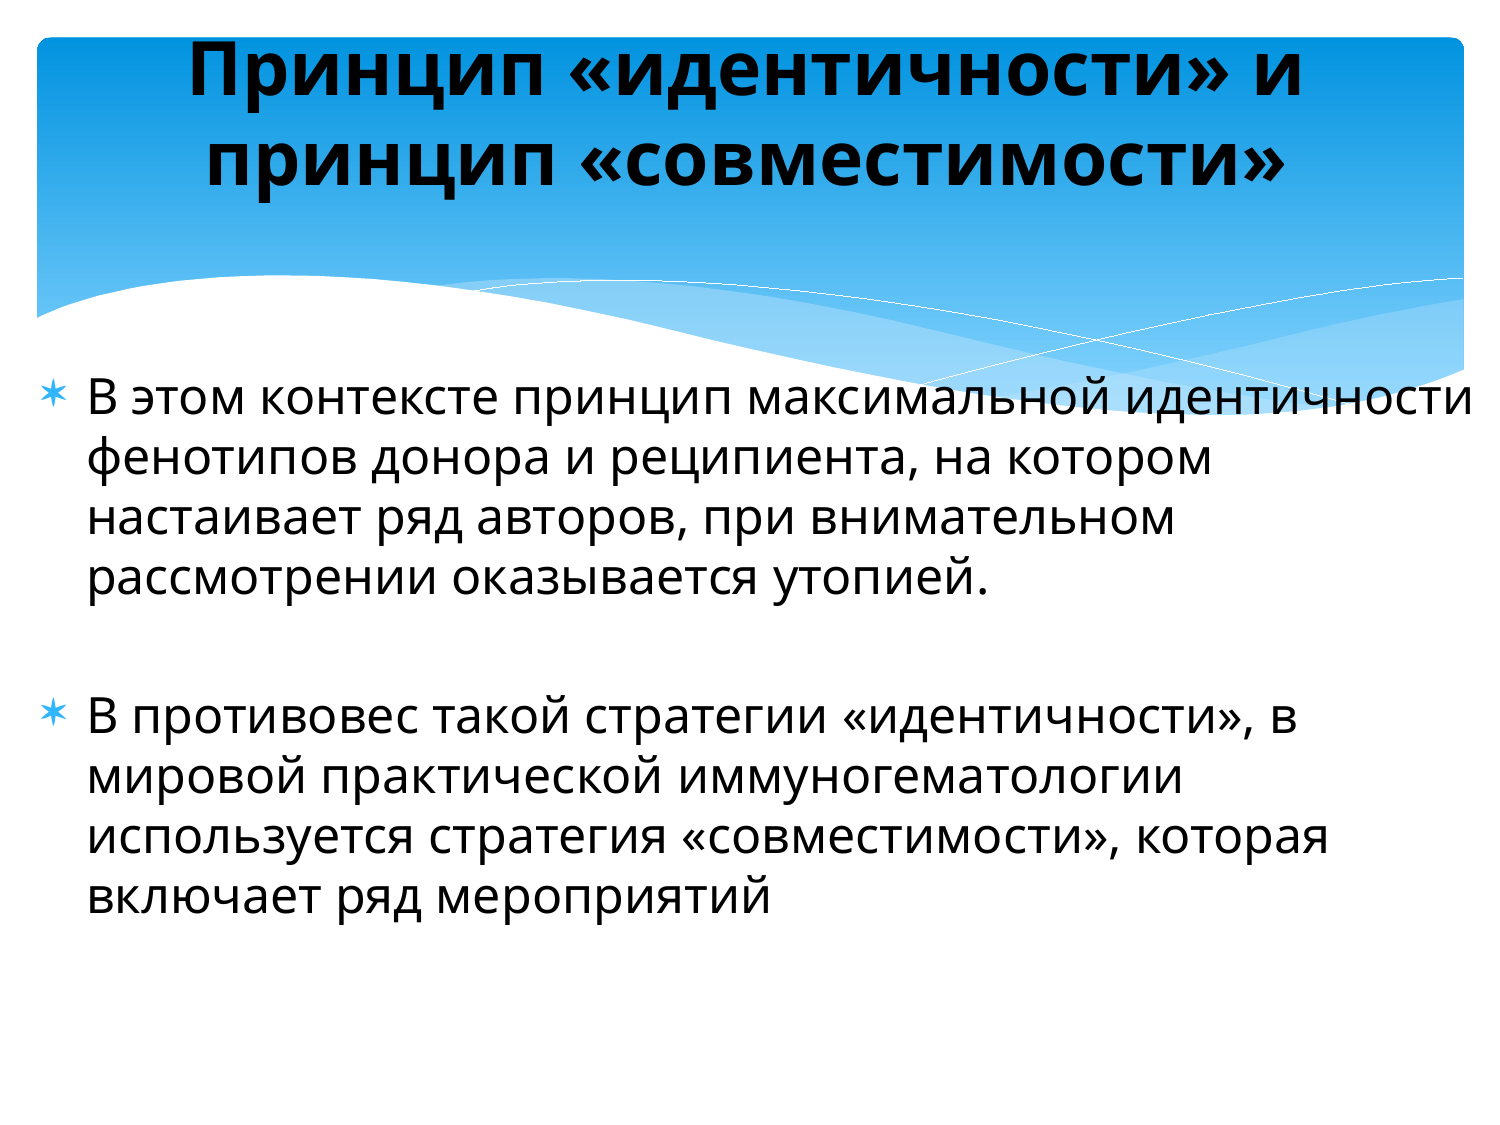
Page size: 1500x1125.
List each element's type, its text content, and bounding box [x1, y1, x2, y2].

title Принцип «идентичности» и принцип «совместимости» [33, 7, 1459, 213]
list В этом контексте принцип максимальной идентичности фенотипов донора и реципиента, на котором настаивает ряд авторов, при внимательном рассмотрении оказывается утопией. В противовес такой стратегии «идентичности», в мировой практической иммуногематологии используется стратегия «совместимости», которая включает ряд мероприятий [26, 356, 1495, 1094]
